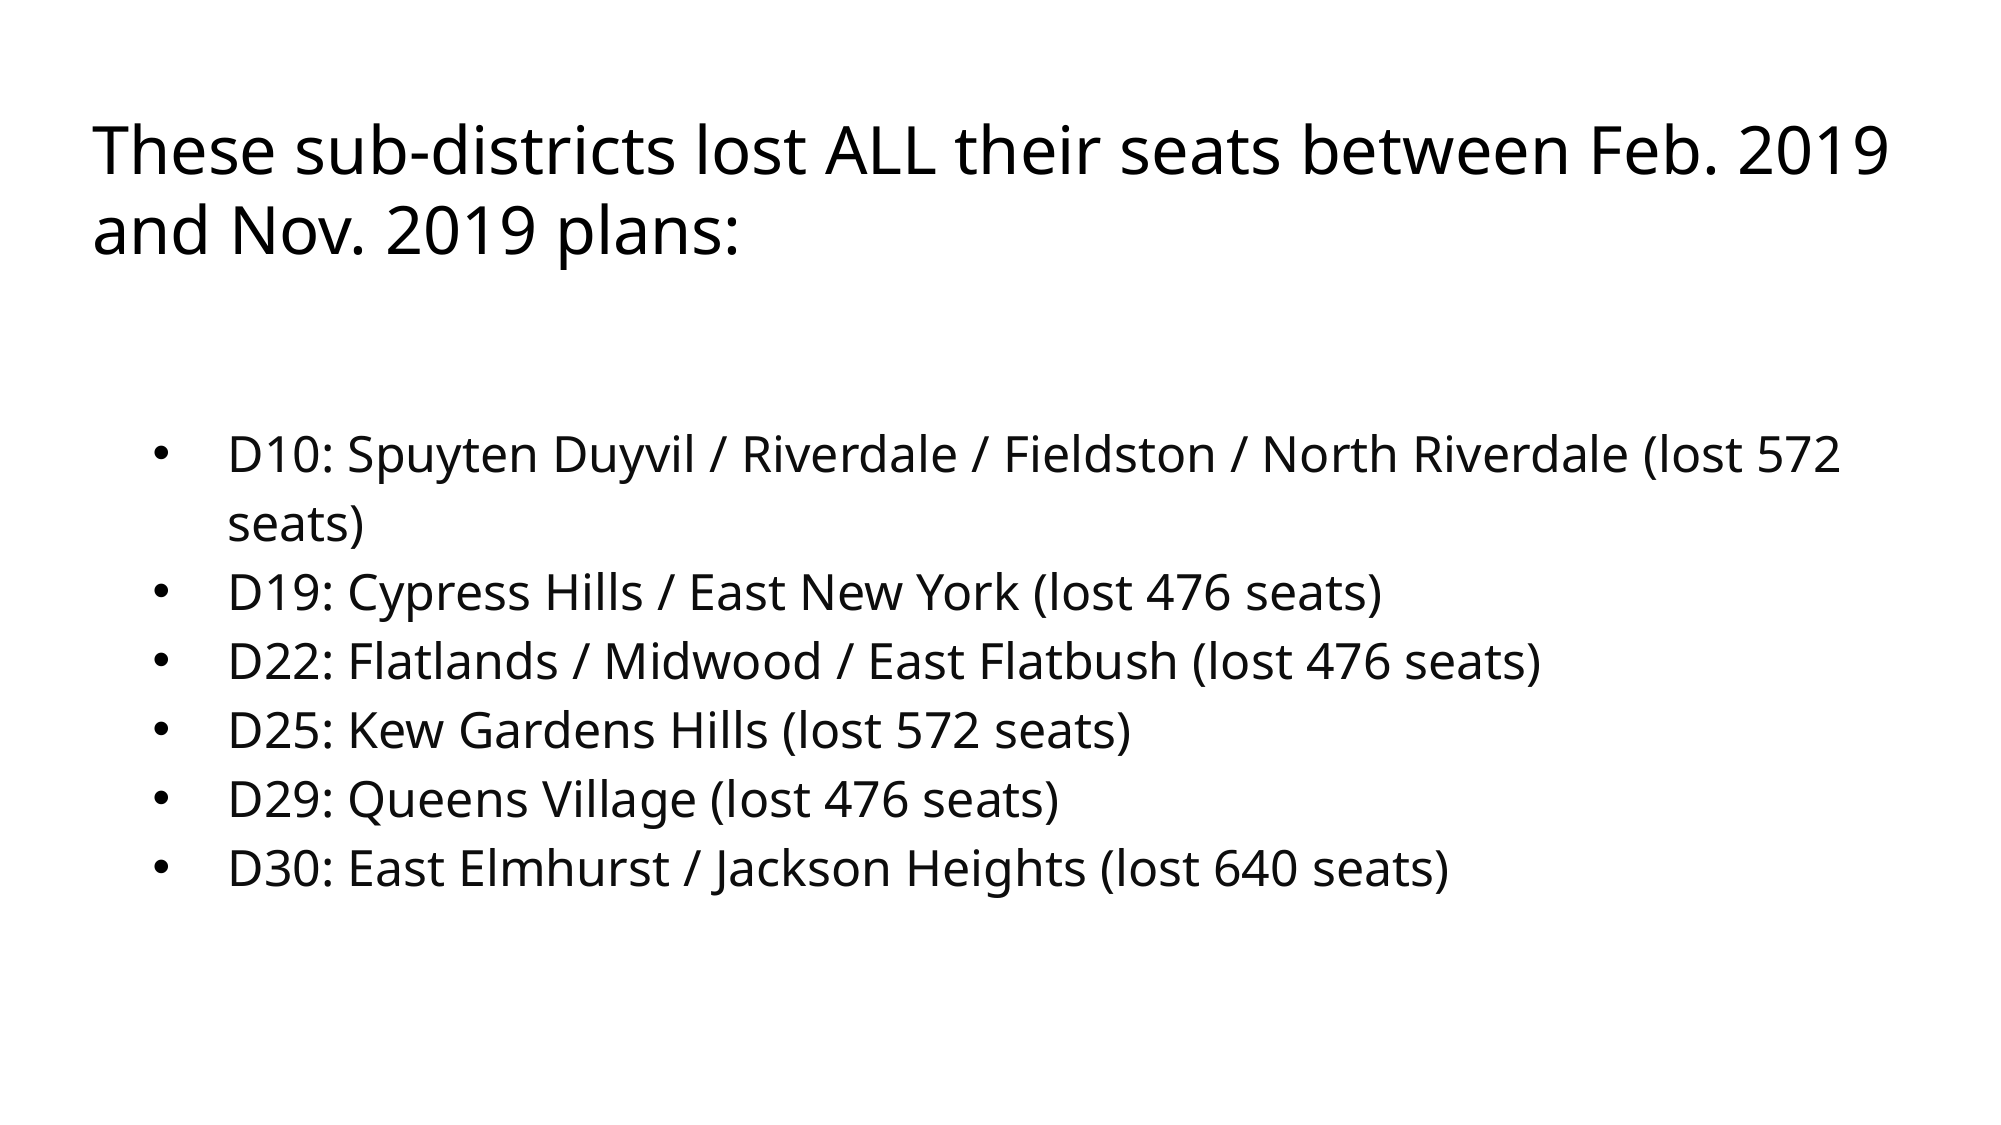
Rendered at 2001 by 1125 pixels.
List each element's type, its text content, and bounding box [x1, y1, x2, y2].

title These sub-districts lost ALL their seats between Feb. 2019 and Nov. 2019 plans: [77, 93, 1968, 304]
list D10: Spuyten Duyvil / Riverdale / Fieldston / North Riverdale (lost 572 seats) D19: Cypress Hills / East New York (lost 476 seats) D22: Flatlands / Midwood / East Flatbush (lost 476 seats) D25: Kew Gardens Hills (lost 572 seats) D29: Queens Village (lost 476 seats) D30: East Elmhurst / Jackson Heights (lost 640 seats) [112, 398, 1932, 1000]
